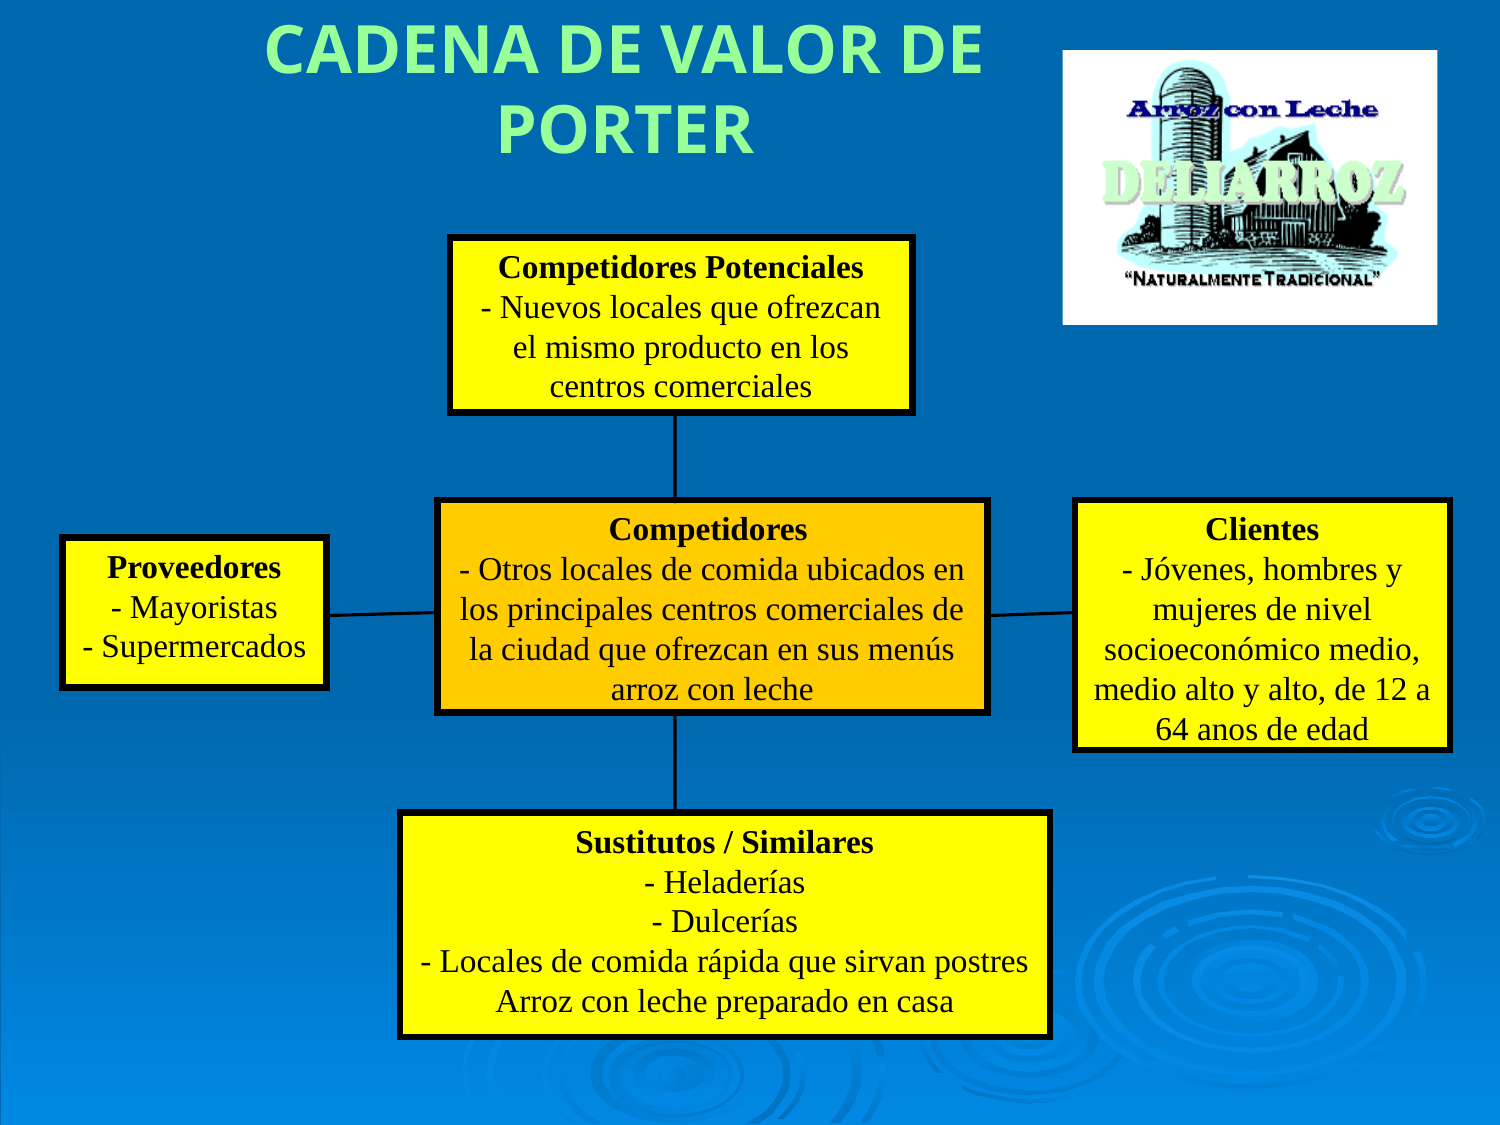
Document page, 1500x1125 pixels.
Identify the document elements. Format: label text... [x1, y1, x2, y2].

text_box Competidores Potenciales - Nuevos locales que ofrezcan el mismo producto en los centros comerciales [449, 237, 913, 413]
text_box CADENA DE VALOR DE PORTER [150, 112, 1057, 175]
text_box Clientes - Jóvenes, hombres y mujeres de nivel socioeconómico medio, medio alto y alto, de 12 a 64 anos de edad [1074, 500, 1450, 750]
text_box Proveedores - Mayoristas - Supermercados [62, 537, 327, 688]
text_box Competidores - Otros locales de comida ubicados en los principales centros comerciales de la ciudad que ofrezcan en sus menús arroz con leche [437, 499, 988, 713]
text_box Sustitutos / Similares - Heladerías - Dulcerías - Locales de comida rápida que sirvan postres Arroz con leche preparado en casa [399, 812, 1050, 1038]
picture [1062, 49, 1438, 326]
